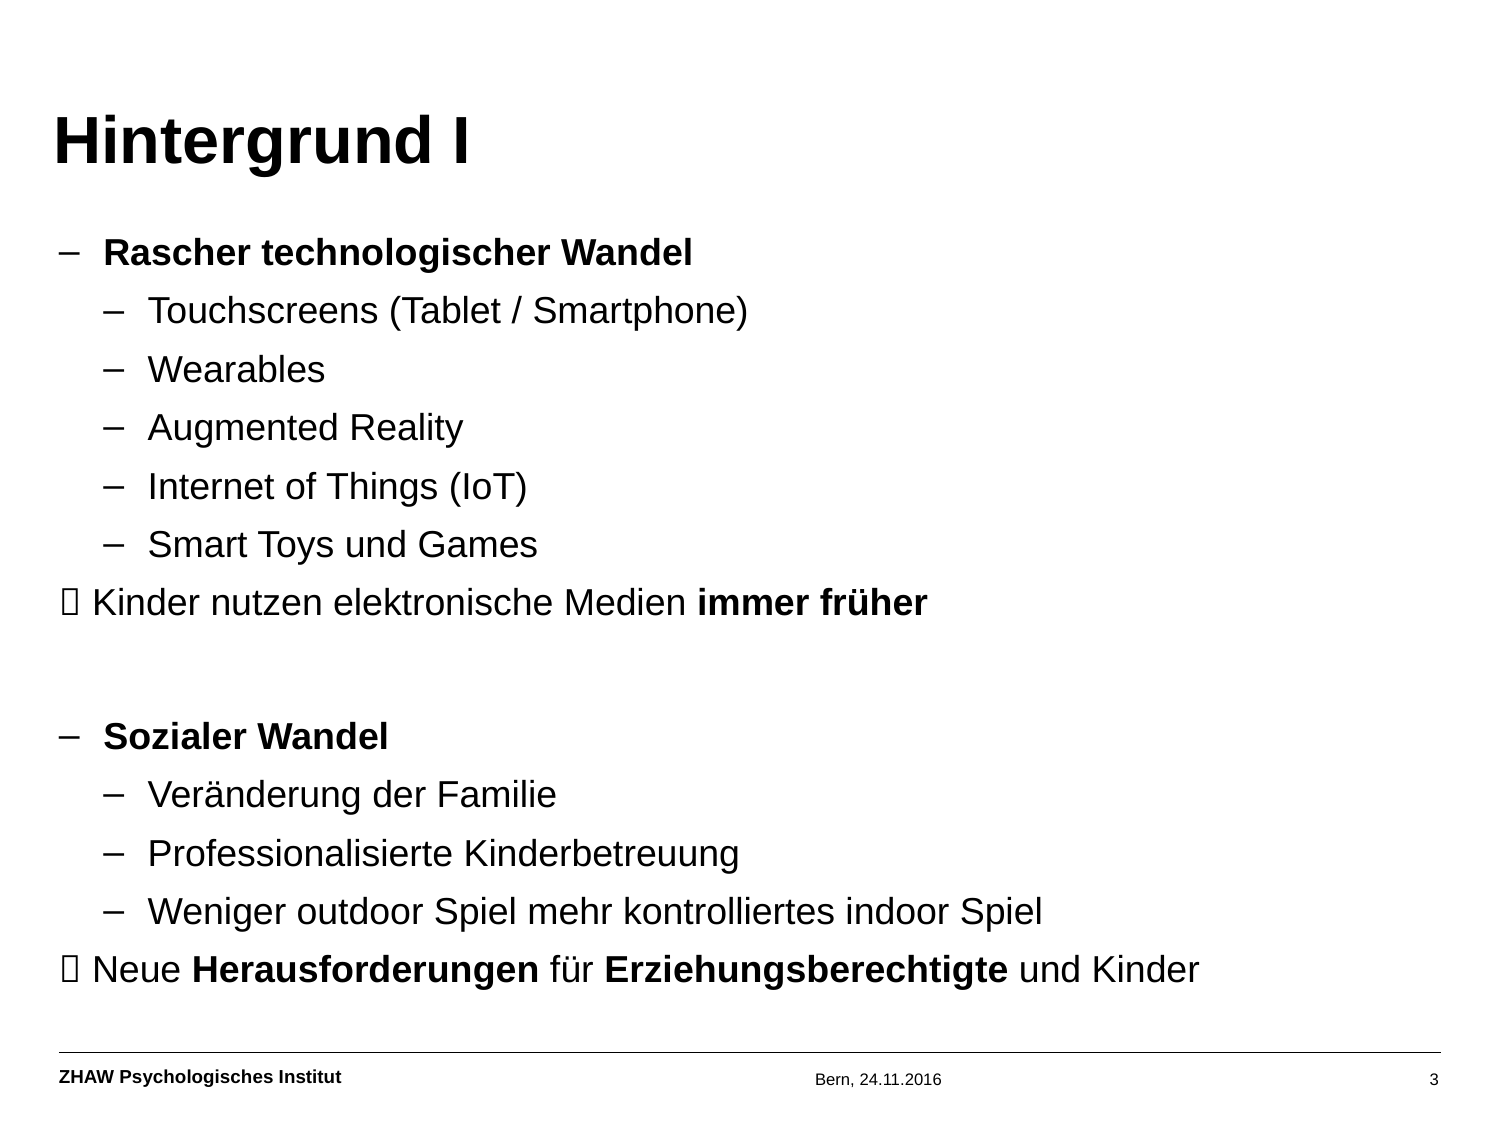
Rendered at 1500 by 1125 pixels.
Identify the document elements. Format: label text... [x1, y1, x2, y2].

title Hintergrund I [53, 29, 1441, 178]
list Rascher technologischer Wandel Touchscreens (Tablet / Smartphone) Wearables Augmented Reality Internet of Things (IoT) Smart Toys und Games  Kinder nutzen elektronische Medien immer früher Sozialer Wandel Veränderung der Familie Professionalisierte Kinderbetreuung Weniger outdoor Spiel mehr kontrolliertes indoor Spiel  Neue Herausforderungen für Erziehungsberechtigte und Kinder [59, 227, 1441, 1021]
slide_number 3 [1379, 1068, 1439, 1105]
footer Bern, 24.11.2016 [814, 1068, 1376, 1105]
